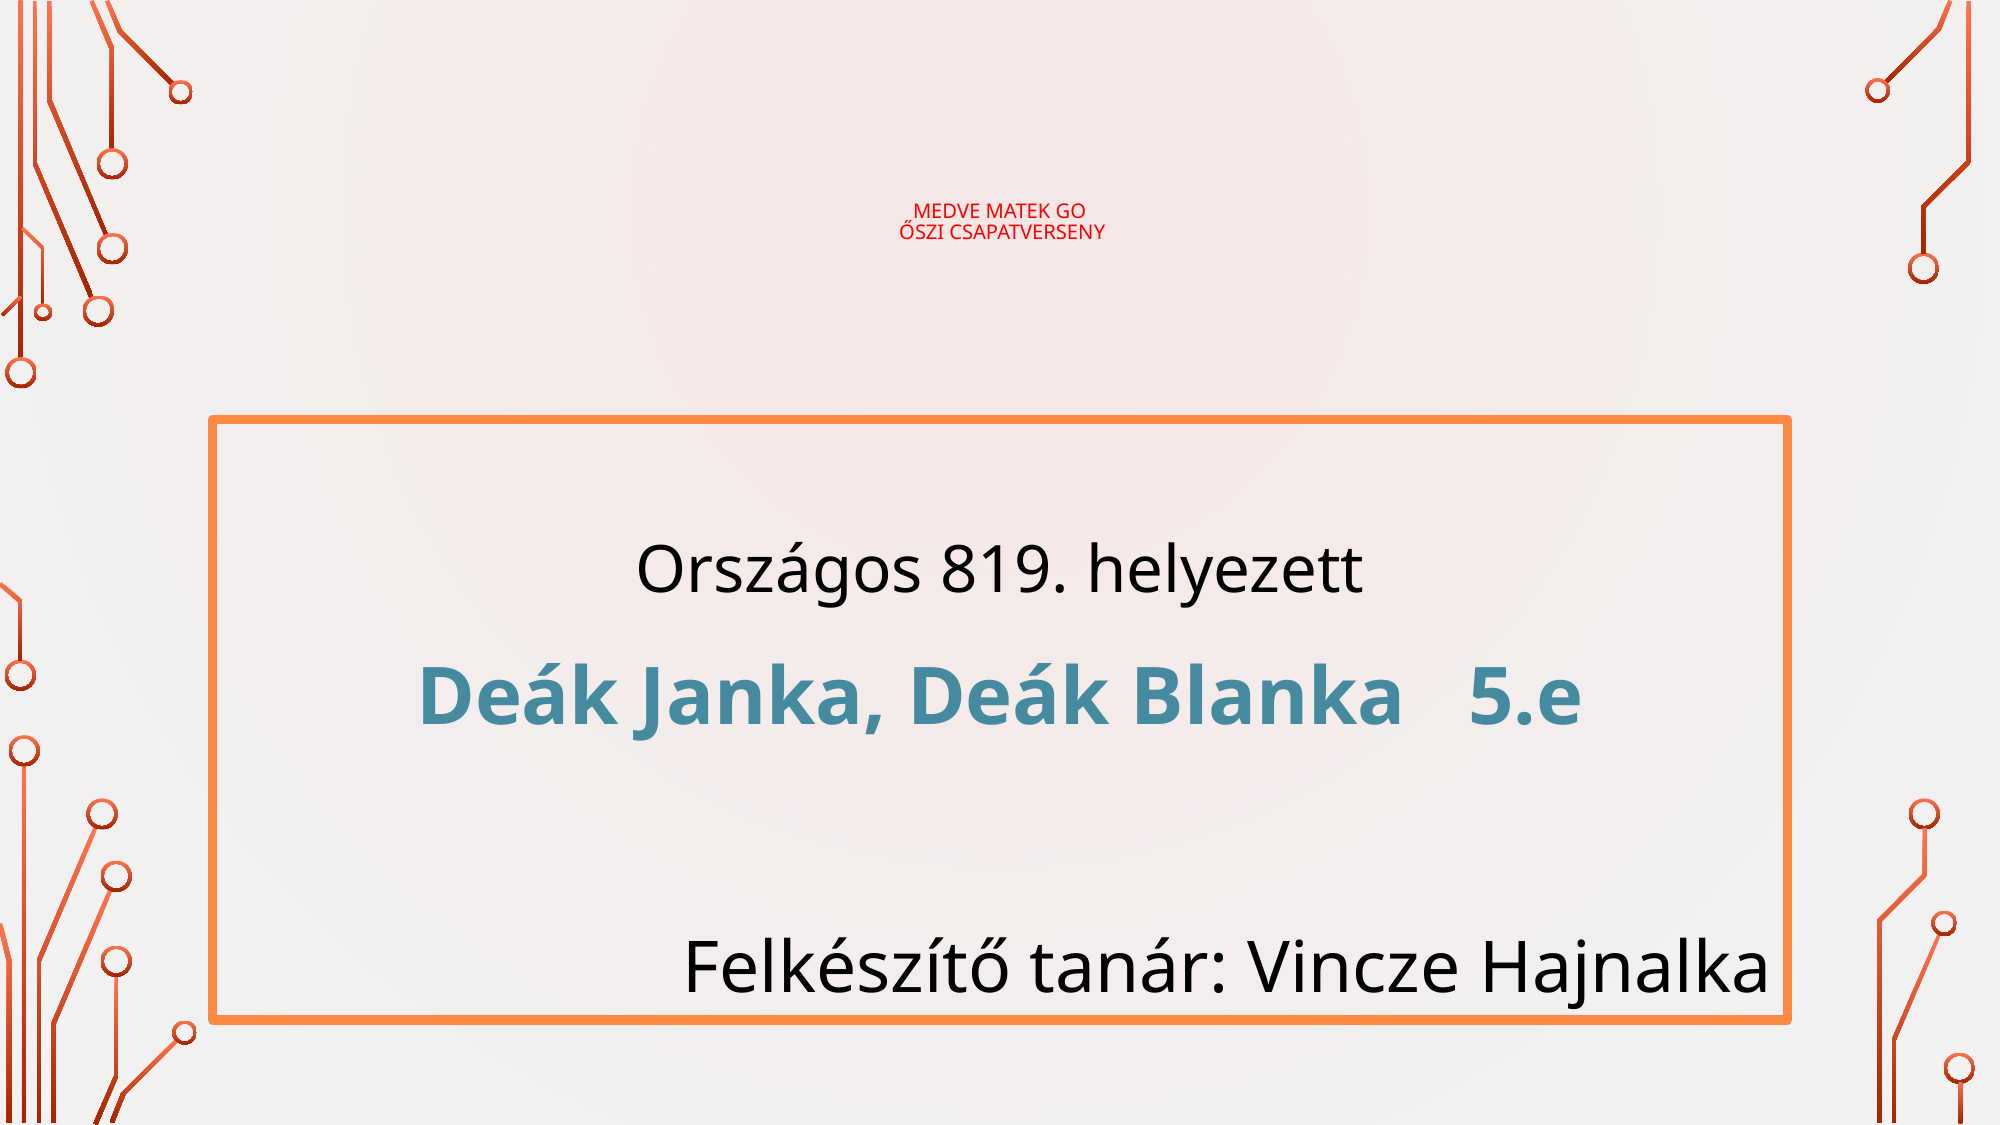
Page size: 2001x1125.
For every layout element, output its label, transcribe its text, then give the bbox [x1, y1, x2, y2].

list Országos 819. helyezett Deák Janka, Deák Blanka 5.e Felkészítő tanár: Vincze Hajnalka [212, 419, 1788, 1020]
title Medve Matek Go Őszi Csapatverseny [187, 101, 1813, 344]
